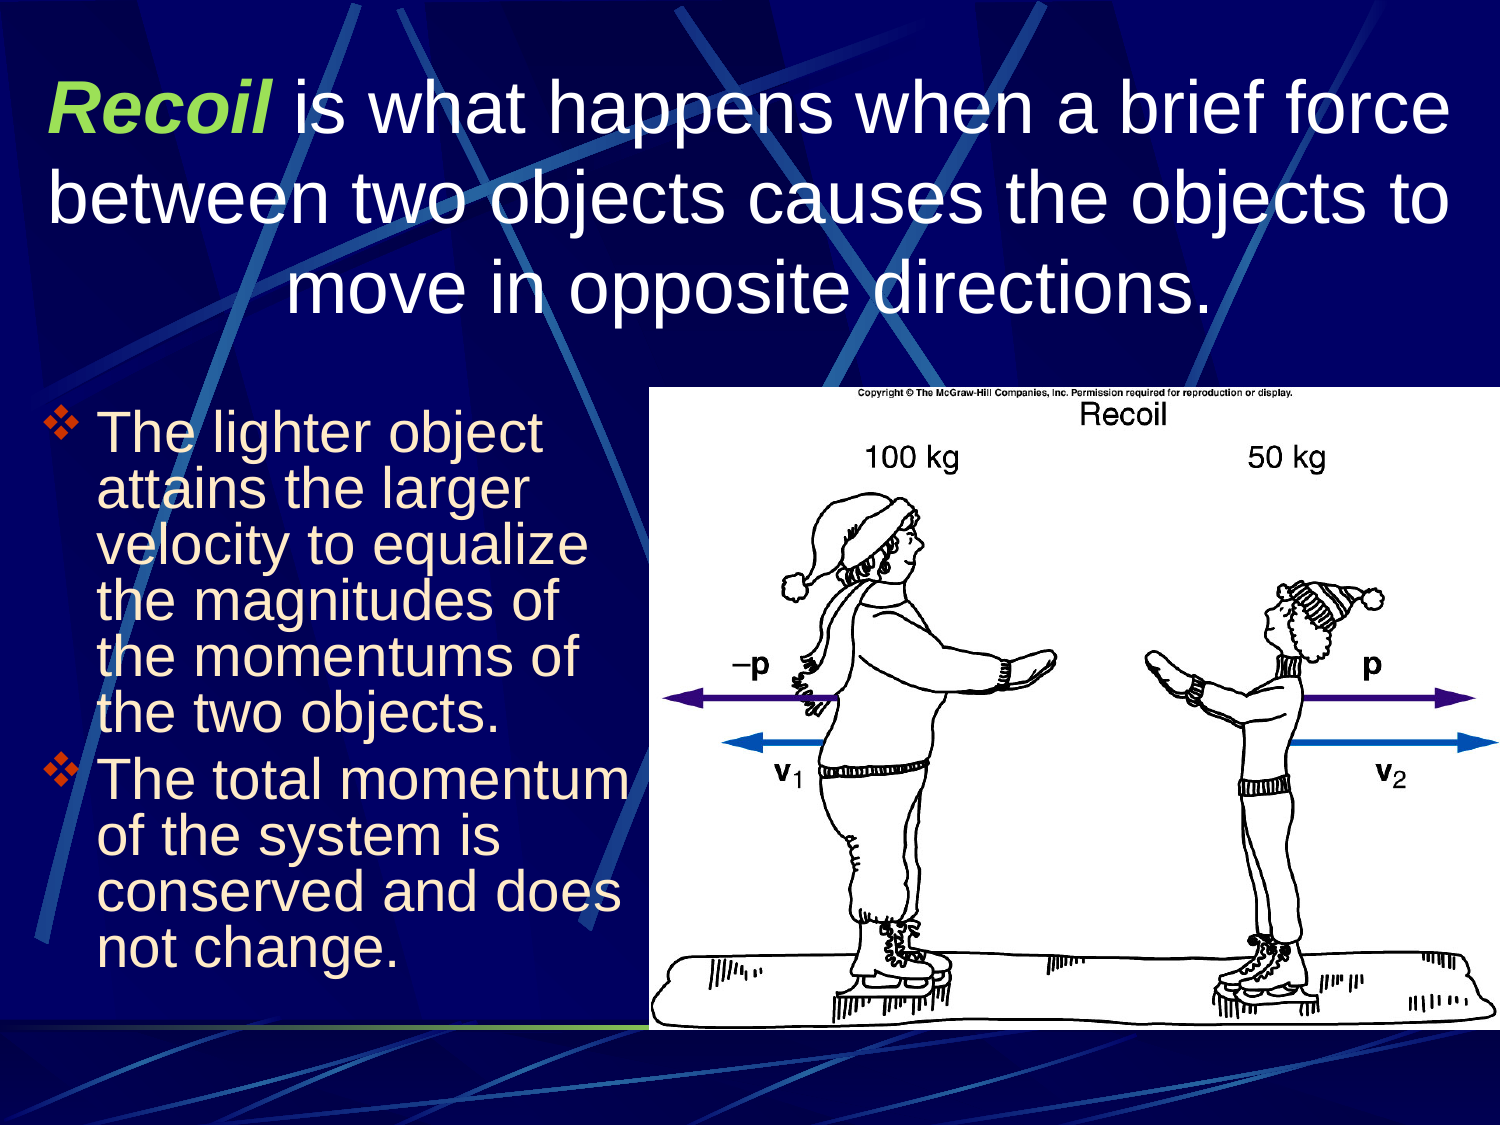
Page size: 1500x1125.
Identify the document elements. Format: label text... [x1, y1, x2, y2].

title Recoil is what happens when a brief force between two objects causes the objects to move in opposite directions. [0, 50, 1500, 337]
picture [649, 387, 1500, 1030]
list The lighter object attains the larger velocity to equalize the magnitudes of the momentums of the two objects. The total momentum of the system is conserved and does not change. [24, 399, 650, 1038]
